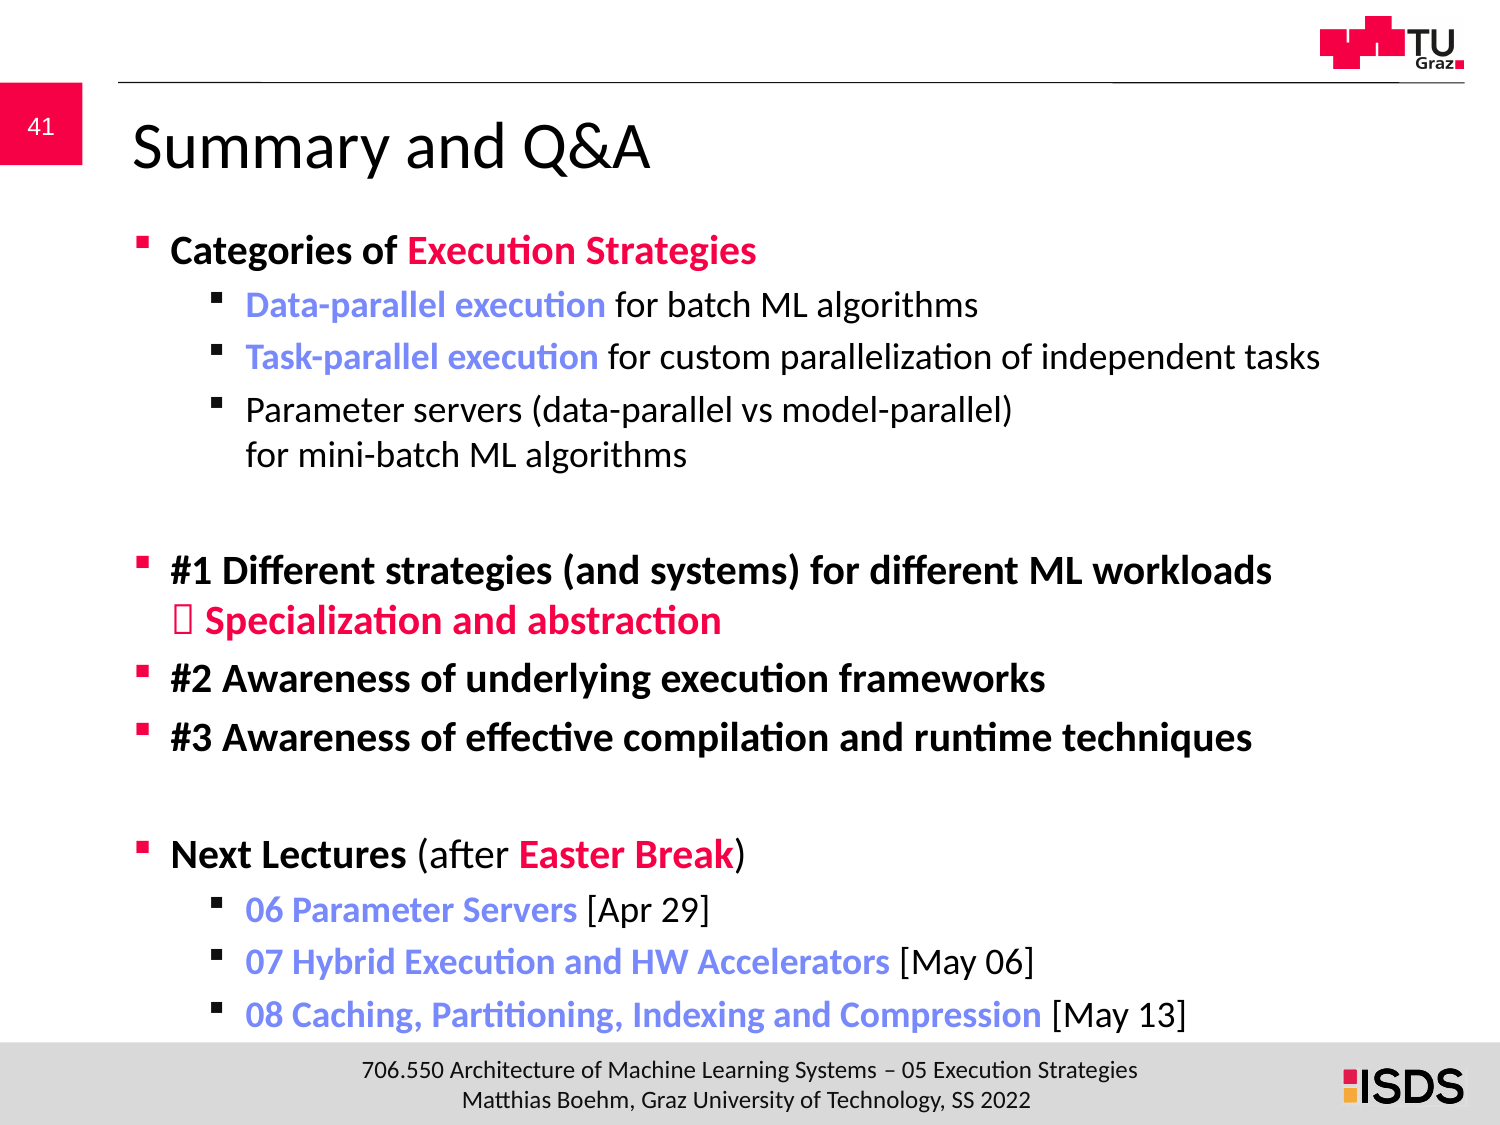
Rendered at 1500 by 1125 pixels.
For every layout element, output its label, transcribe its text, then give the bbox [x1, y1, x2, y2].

list Categories of Execution Strategies Data-parallel execution for batch ML algorithms Task-parallel execution for custom parallelization of independent tasks Parameter servers (data-parallel vs model-parallel) for mini-batch ML algorithms #1 Different strategies (and systems) for different ML workloads  Specialization and abstraction #2 Awareness of underlying execution frameworks #3 Awareness of effective compilation and runtime techniques Next Lectures (after Easter Break) 06 Parameter Servers [Apr 29] 07 Hybrid Execution and HW Accelerators [May 06] 08 Caching, Partitioning, Indexing and Compression [May 13] [118, 215, 1463, 1026]
picture [1339, 1065, 1468, 1107]
picture [1320, 16, 1464, 69]
title Summary and Q&A [118, 94, 1463, 215]
